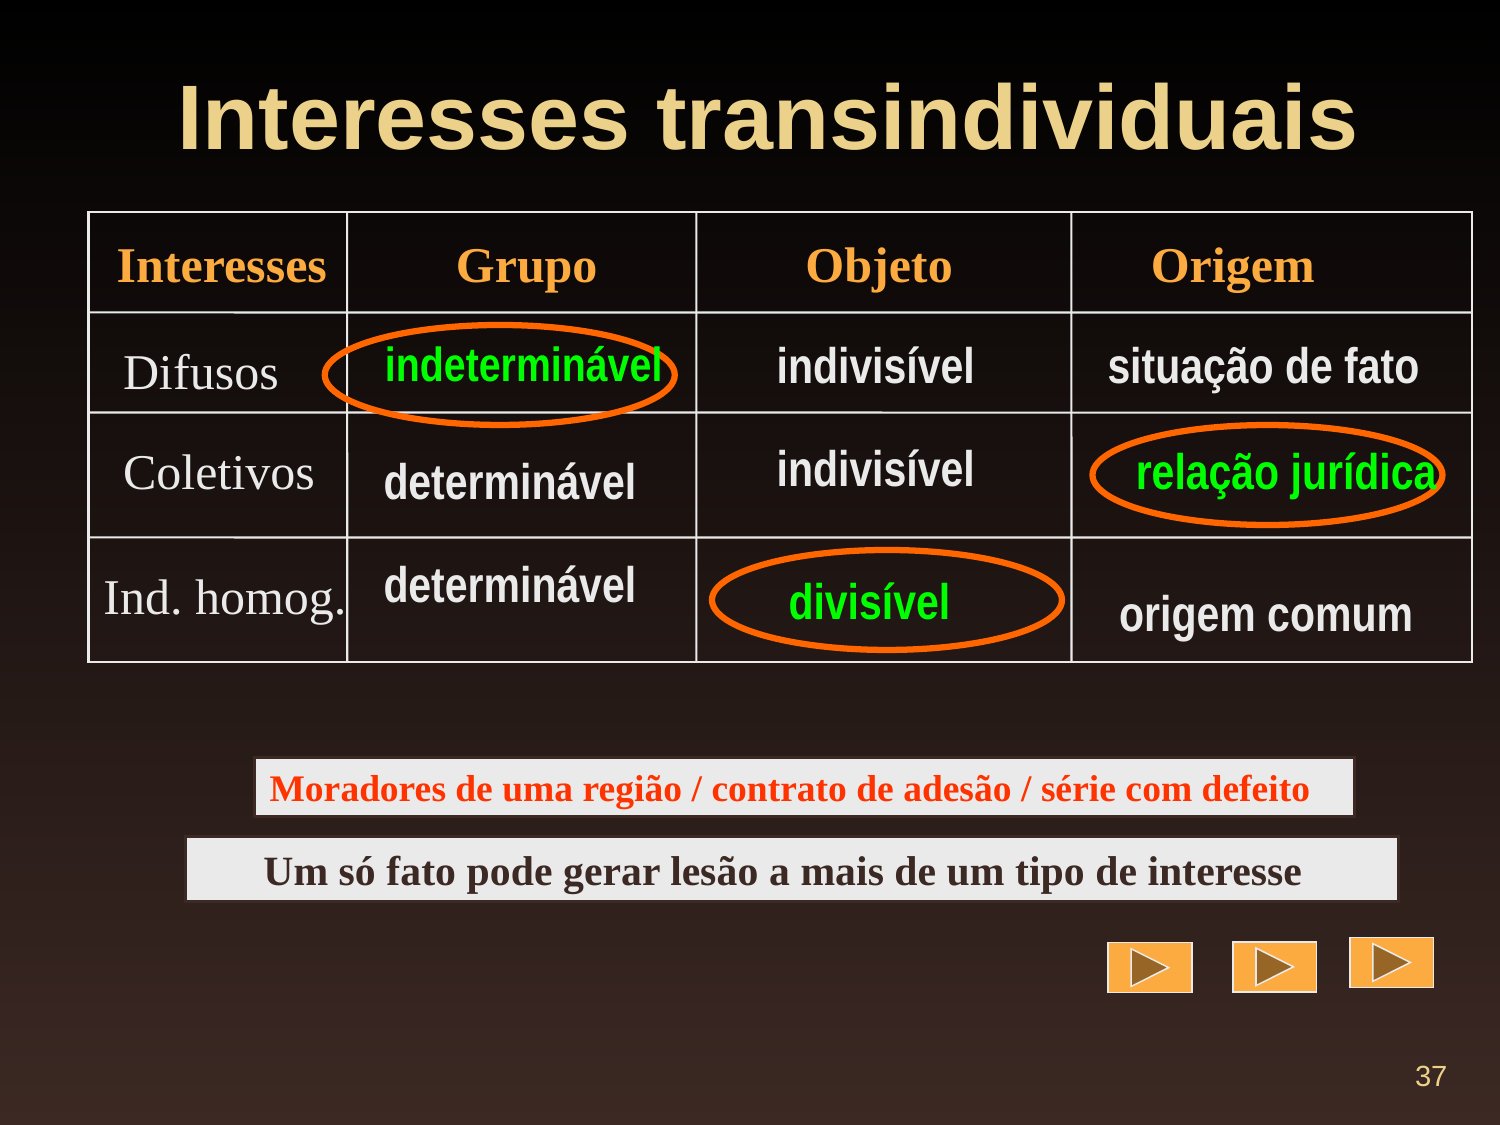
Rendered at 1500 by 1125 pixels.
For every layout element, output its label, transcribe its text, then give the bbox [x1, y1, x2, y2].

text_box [1092, 325, 1471, 650]
text_box Moradores de uma região / contrato de adesão / série com defeito [254, 757, 1355, 817]
text_box Um só fato pode gerar lesão a mais de um tipo de interesse [185, 836, 1399, 902]
slide_number 37 [1149, 1024, 1463, 1101]
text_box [324, 324, 784, 426]
text_box [1349, 937, 1434, 988]
text_box [1108, 942, 1192, 993]
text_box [88, 212, 1473, 663]
title Interesses transindividuais [162, 37, 1438, 188]
text_box [1232, 941, 1317, 992]
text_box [711, 549, 1081, 651]
